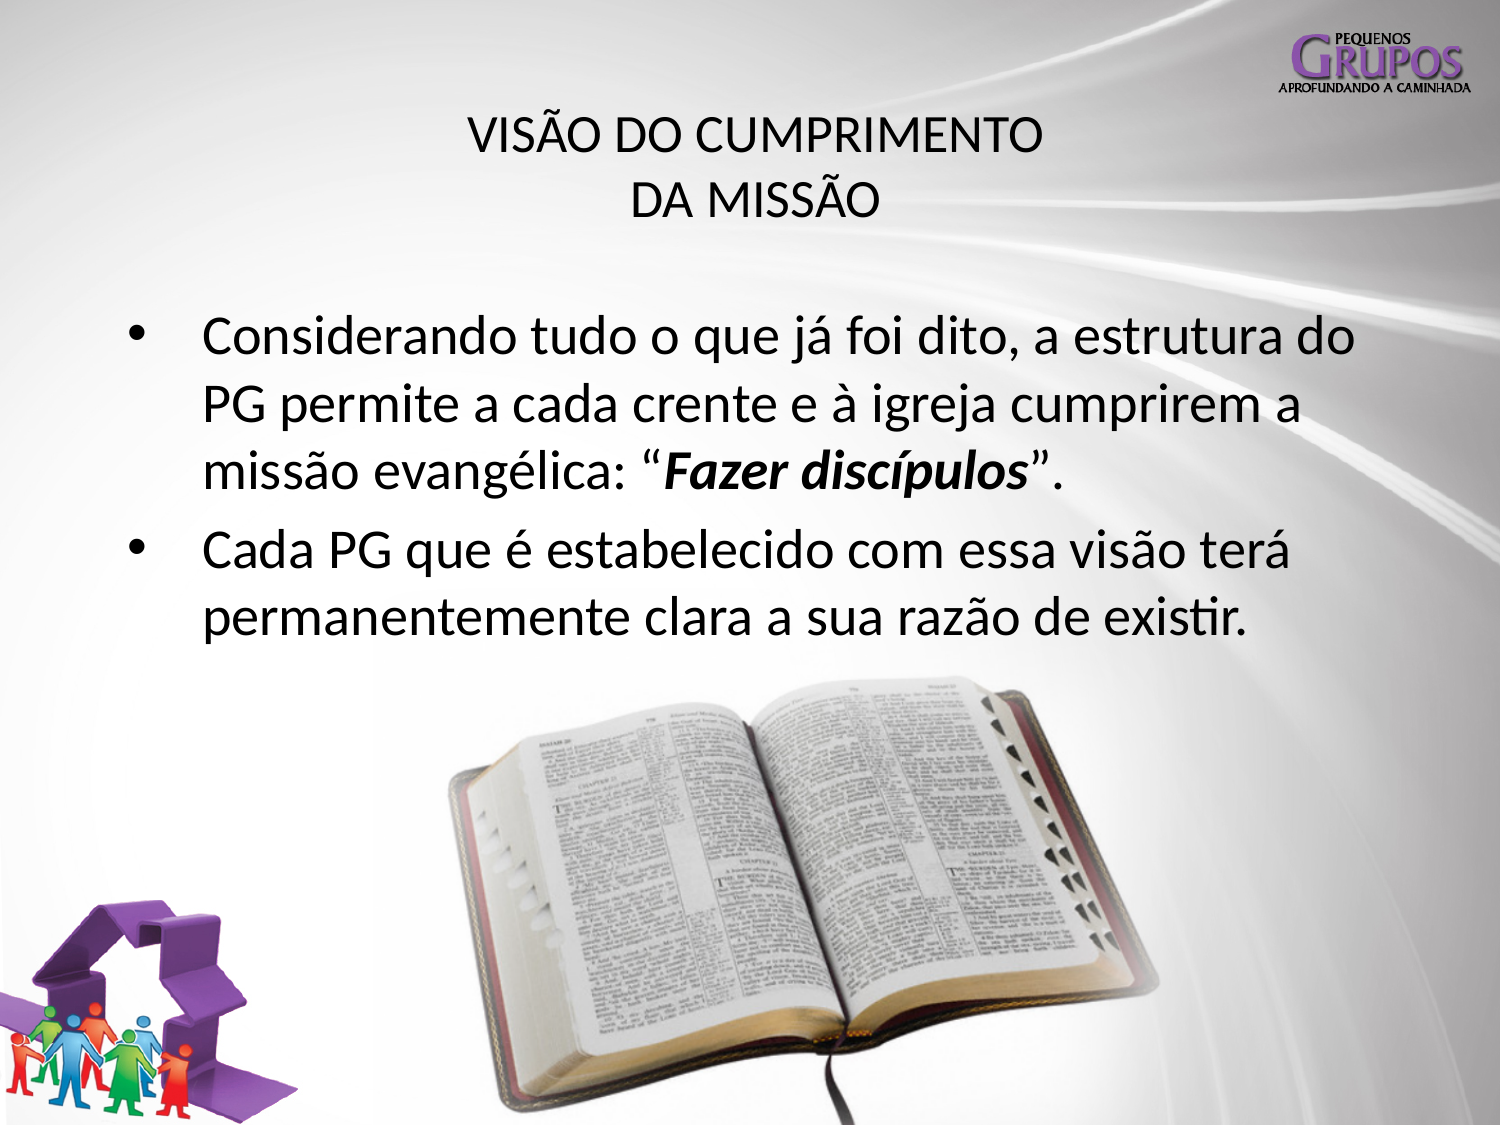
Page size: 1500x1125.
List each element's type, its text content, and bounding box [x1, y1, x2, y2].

subtitle Considerando tudo o que já foi dito, a estrutura do PG permite a cada crente e à igreja cumprirem a missão evangélica: “Fazer discípulos”. Cada PG que é estabelecido com essa visão terá permanentemente clara a sua razão de existir. [112, 290, 1388, 776]
title VISÃO DO CUMPRIMENTO DA MISSÃO [147, 90, 1365, 237]
picture [0, 0, 1500, 1125]
